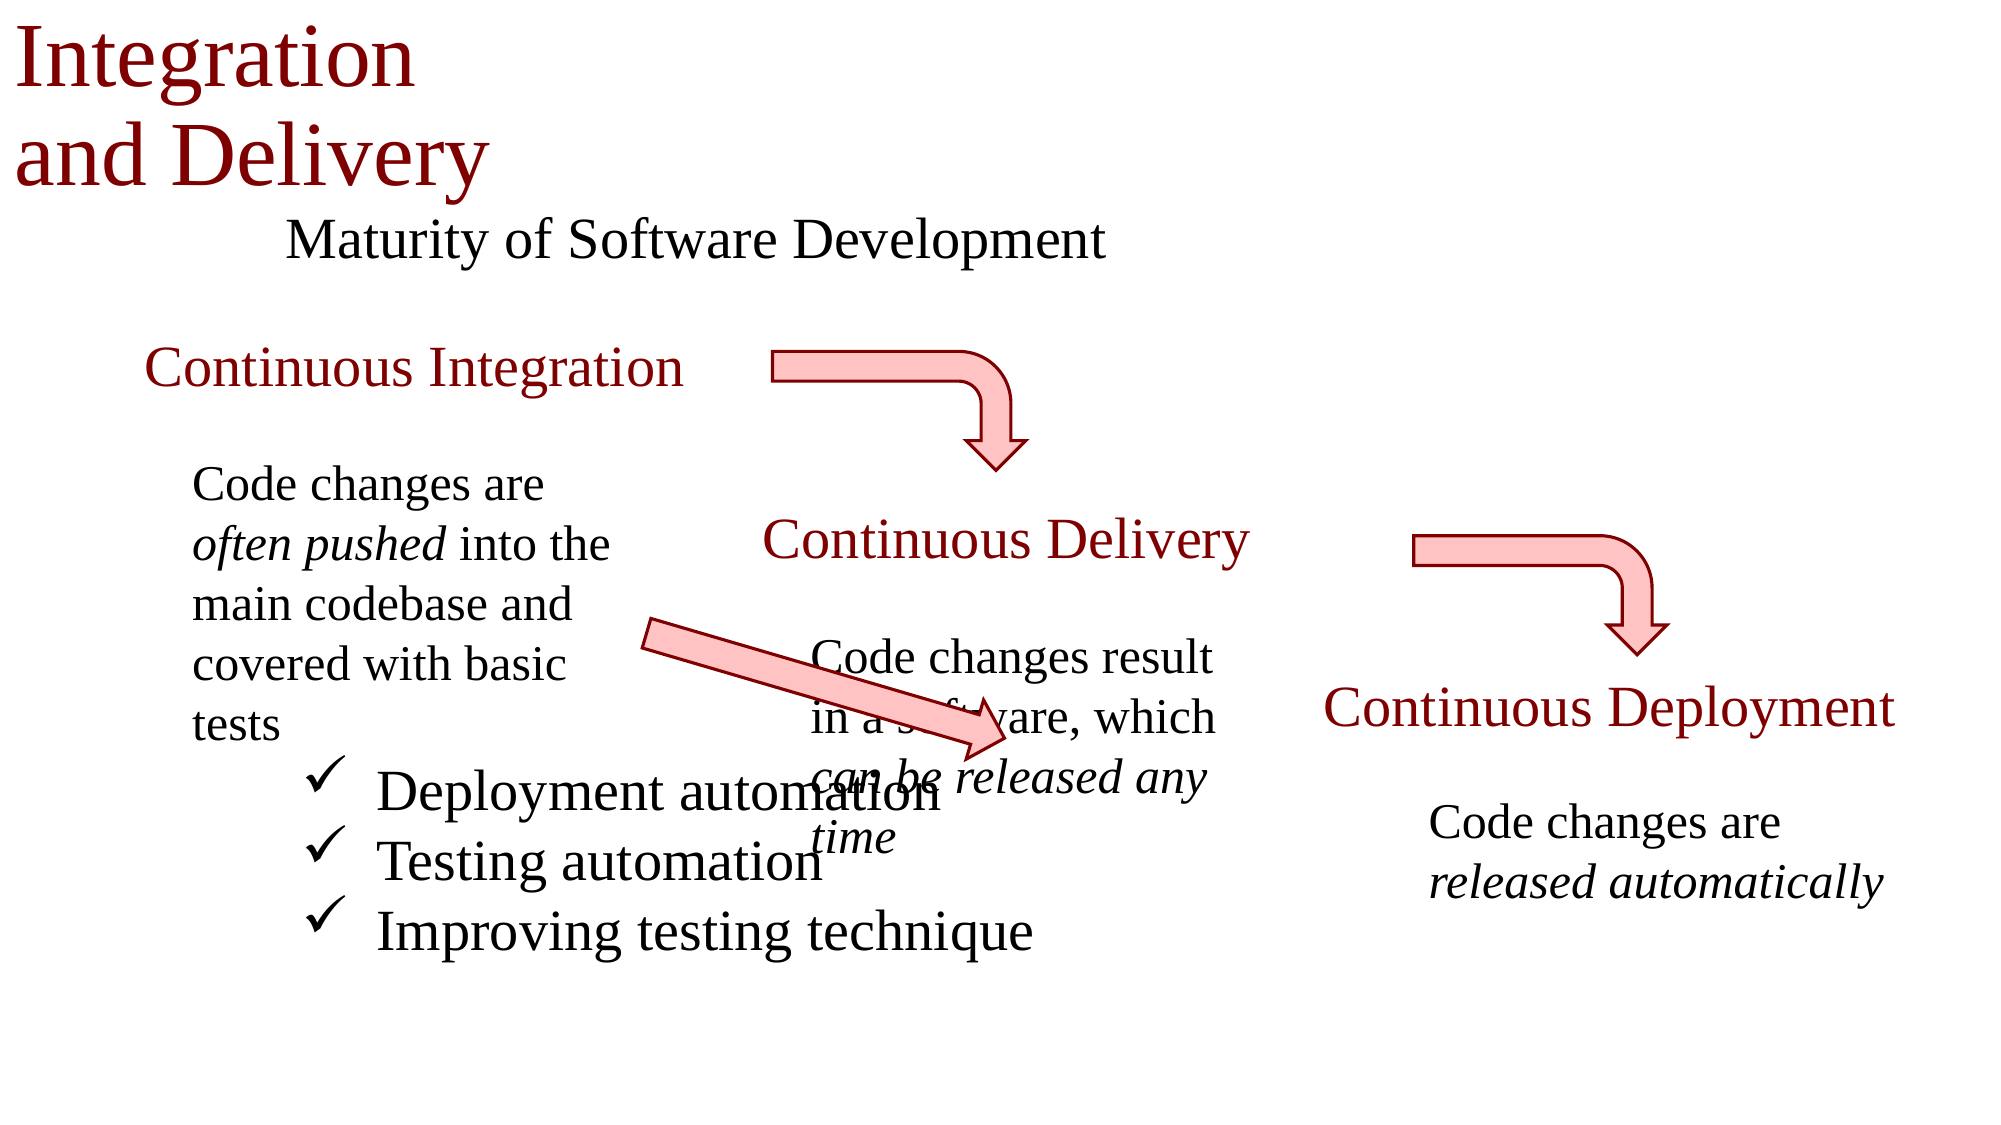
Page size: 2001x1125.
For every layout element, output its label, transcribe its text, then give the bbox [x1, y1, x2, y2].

text_box Integration and Delivery [0, 0, 571, 218]
text_box Code changes result in a software, which can be released any time [795, 616, 1278, 872]
text_box [770, 349, 1030, 473]
text_box Code changes are released automatically [1413, 780, 1918, 916]
text_box Code changes are often pushed into the main codebase and covered with basic tests [177, 442, 659, 758]
text_box Continuous Integration [129, 321, 739, 406]
text_box Continuous Deployment [1308, 660, 1918, 746]
text_box [640, 616, 1007, 744]
text_box Maturity of Software Development [270, 193, 1332, 278]
text_box Continuous Delivery [748, 492, 1358, 578]
text_box Deployment automation Testing automation Improving testing technique [286, 744, 1053, 970]
text_box [1412, 534, 1671, 657]
